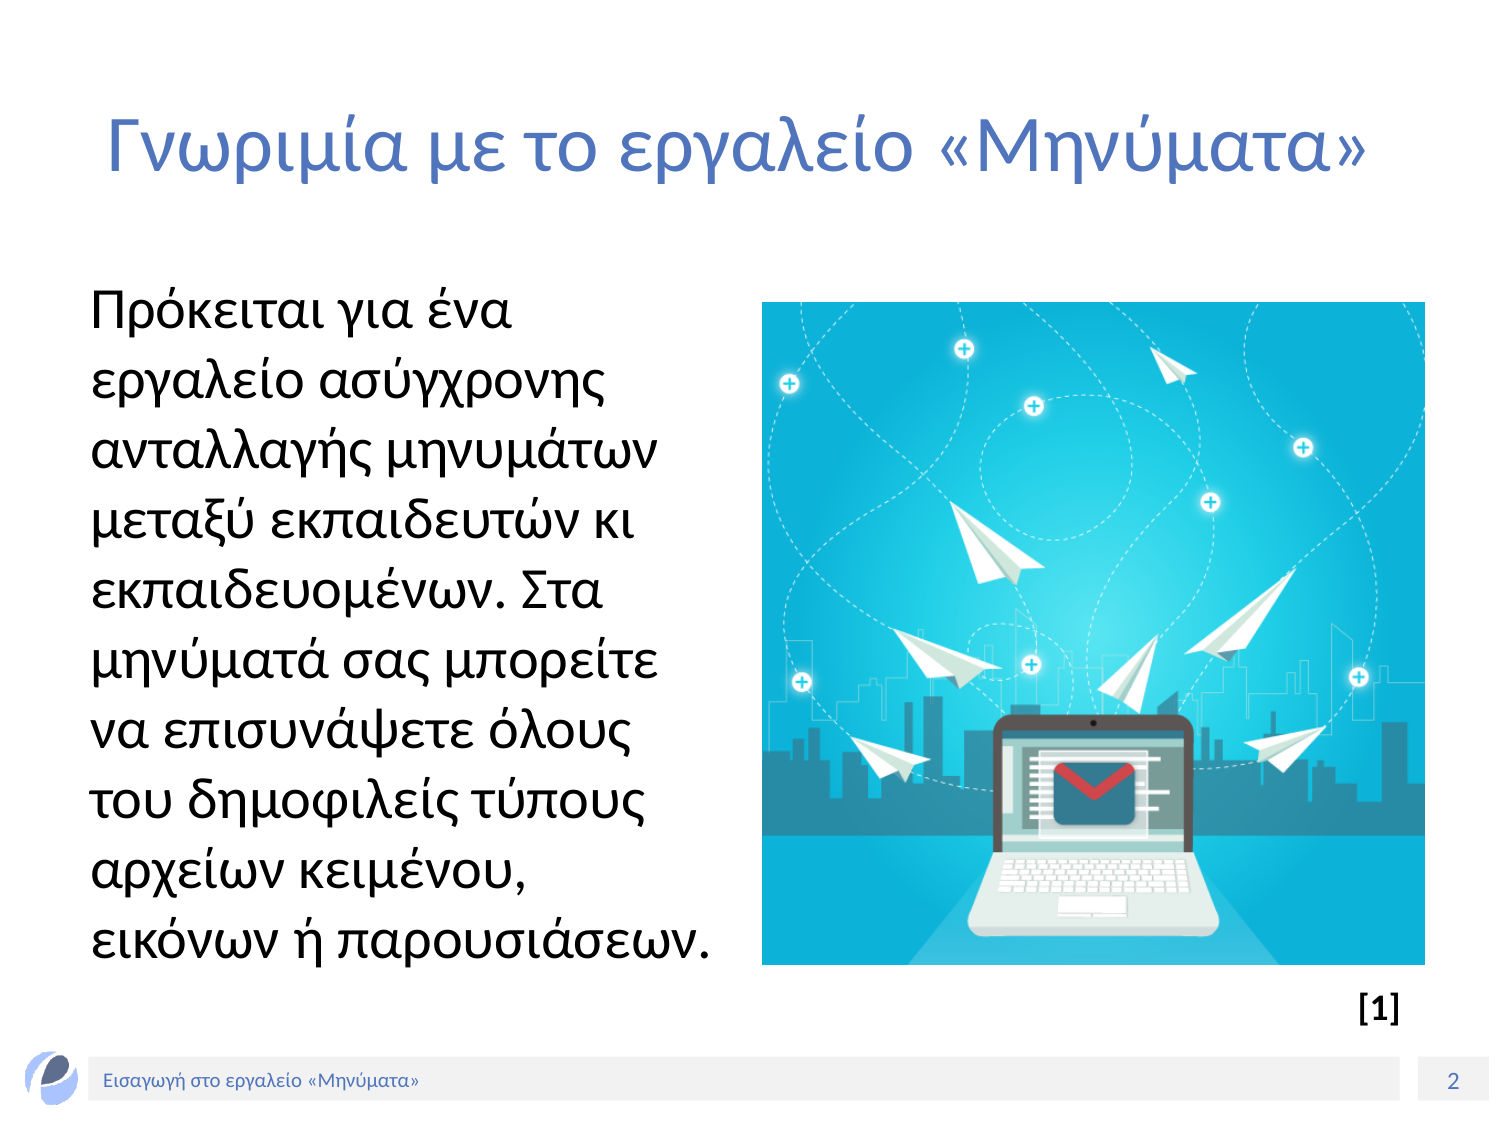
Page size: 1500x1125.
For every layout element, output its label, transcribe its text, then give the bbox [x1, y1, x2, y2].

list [762, 302, 1426, 966]
list Πρόκειται για ένα εργαλείο ασύγχρονης ανταλλαγής μηνυμάτων μεταξύ εκπαιδευτών κι εκπαιδευομένων. Στα μηνύματά σας μπορείτε να επισυνάψετε όλους του δημοφιλείς τύπους αρχείων κειμένου, εικόνων ή παρουσιάσεων. [75, 262, 738, 1005]
title Γνωριμία με το εργαλείο «Μηνύματα» [75, 45, 1425, 233]
text_box [1] [1342, 975, 1420, 1035]
